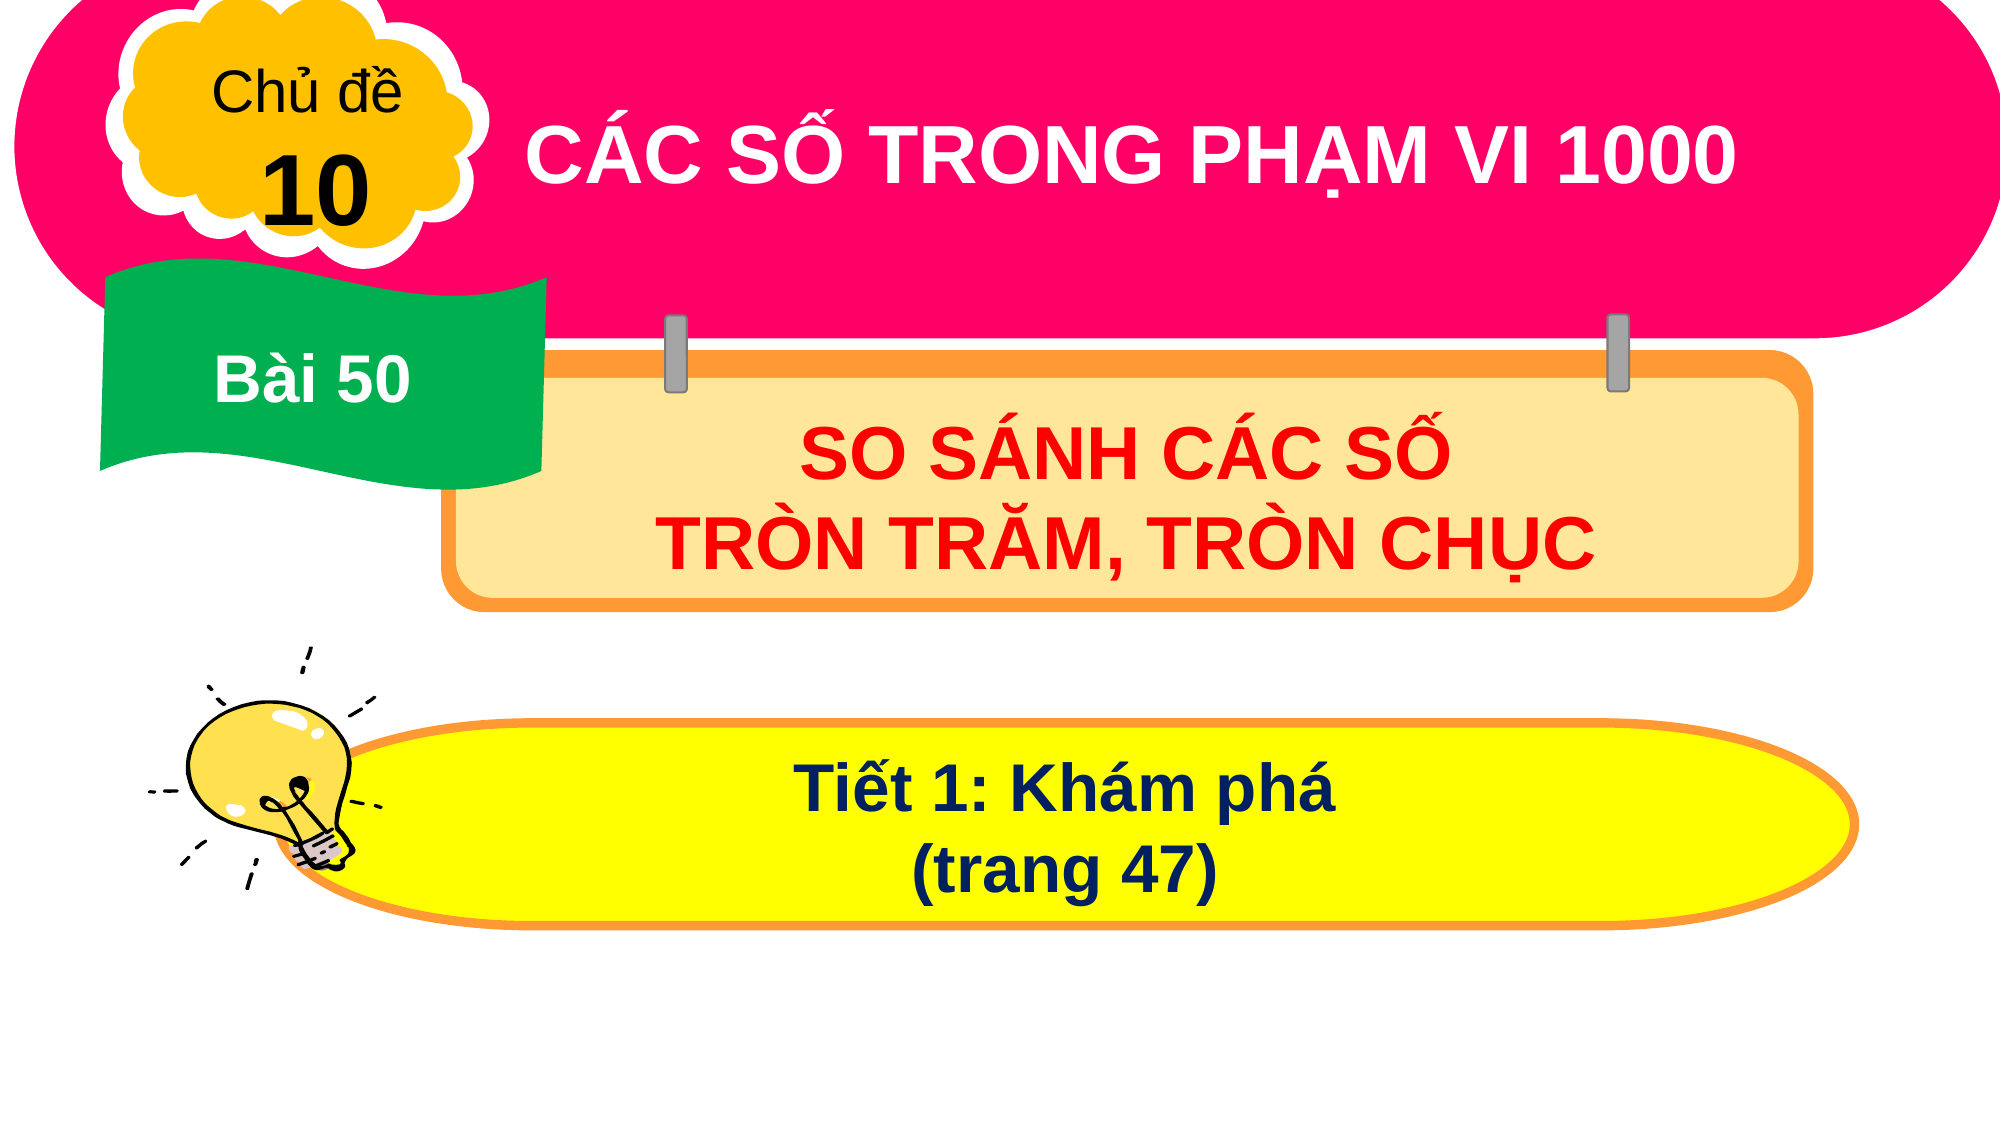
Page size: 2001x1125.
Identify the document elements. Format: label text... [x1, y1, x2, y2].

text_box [99, 257, 547, 491]
text_box [12, 0, 111, 308]
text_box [144, 663, 1855, 926]
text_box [441, 314, 1814, 613]
text_box [487, 0, 2000, 341]
text_box CÁC SỐ TRONG PHẠM VI 1000 [487, 93, 1814, 207]
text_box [111, 0, 487, 257]
